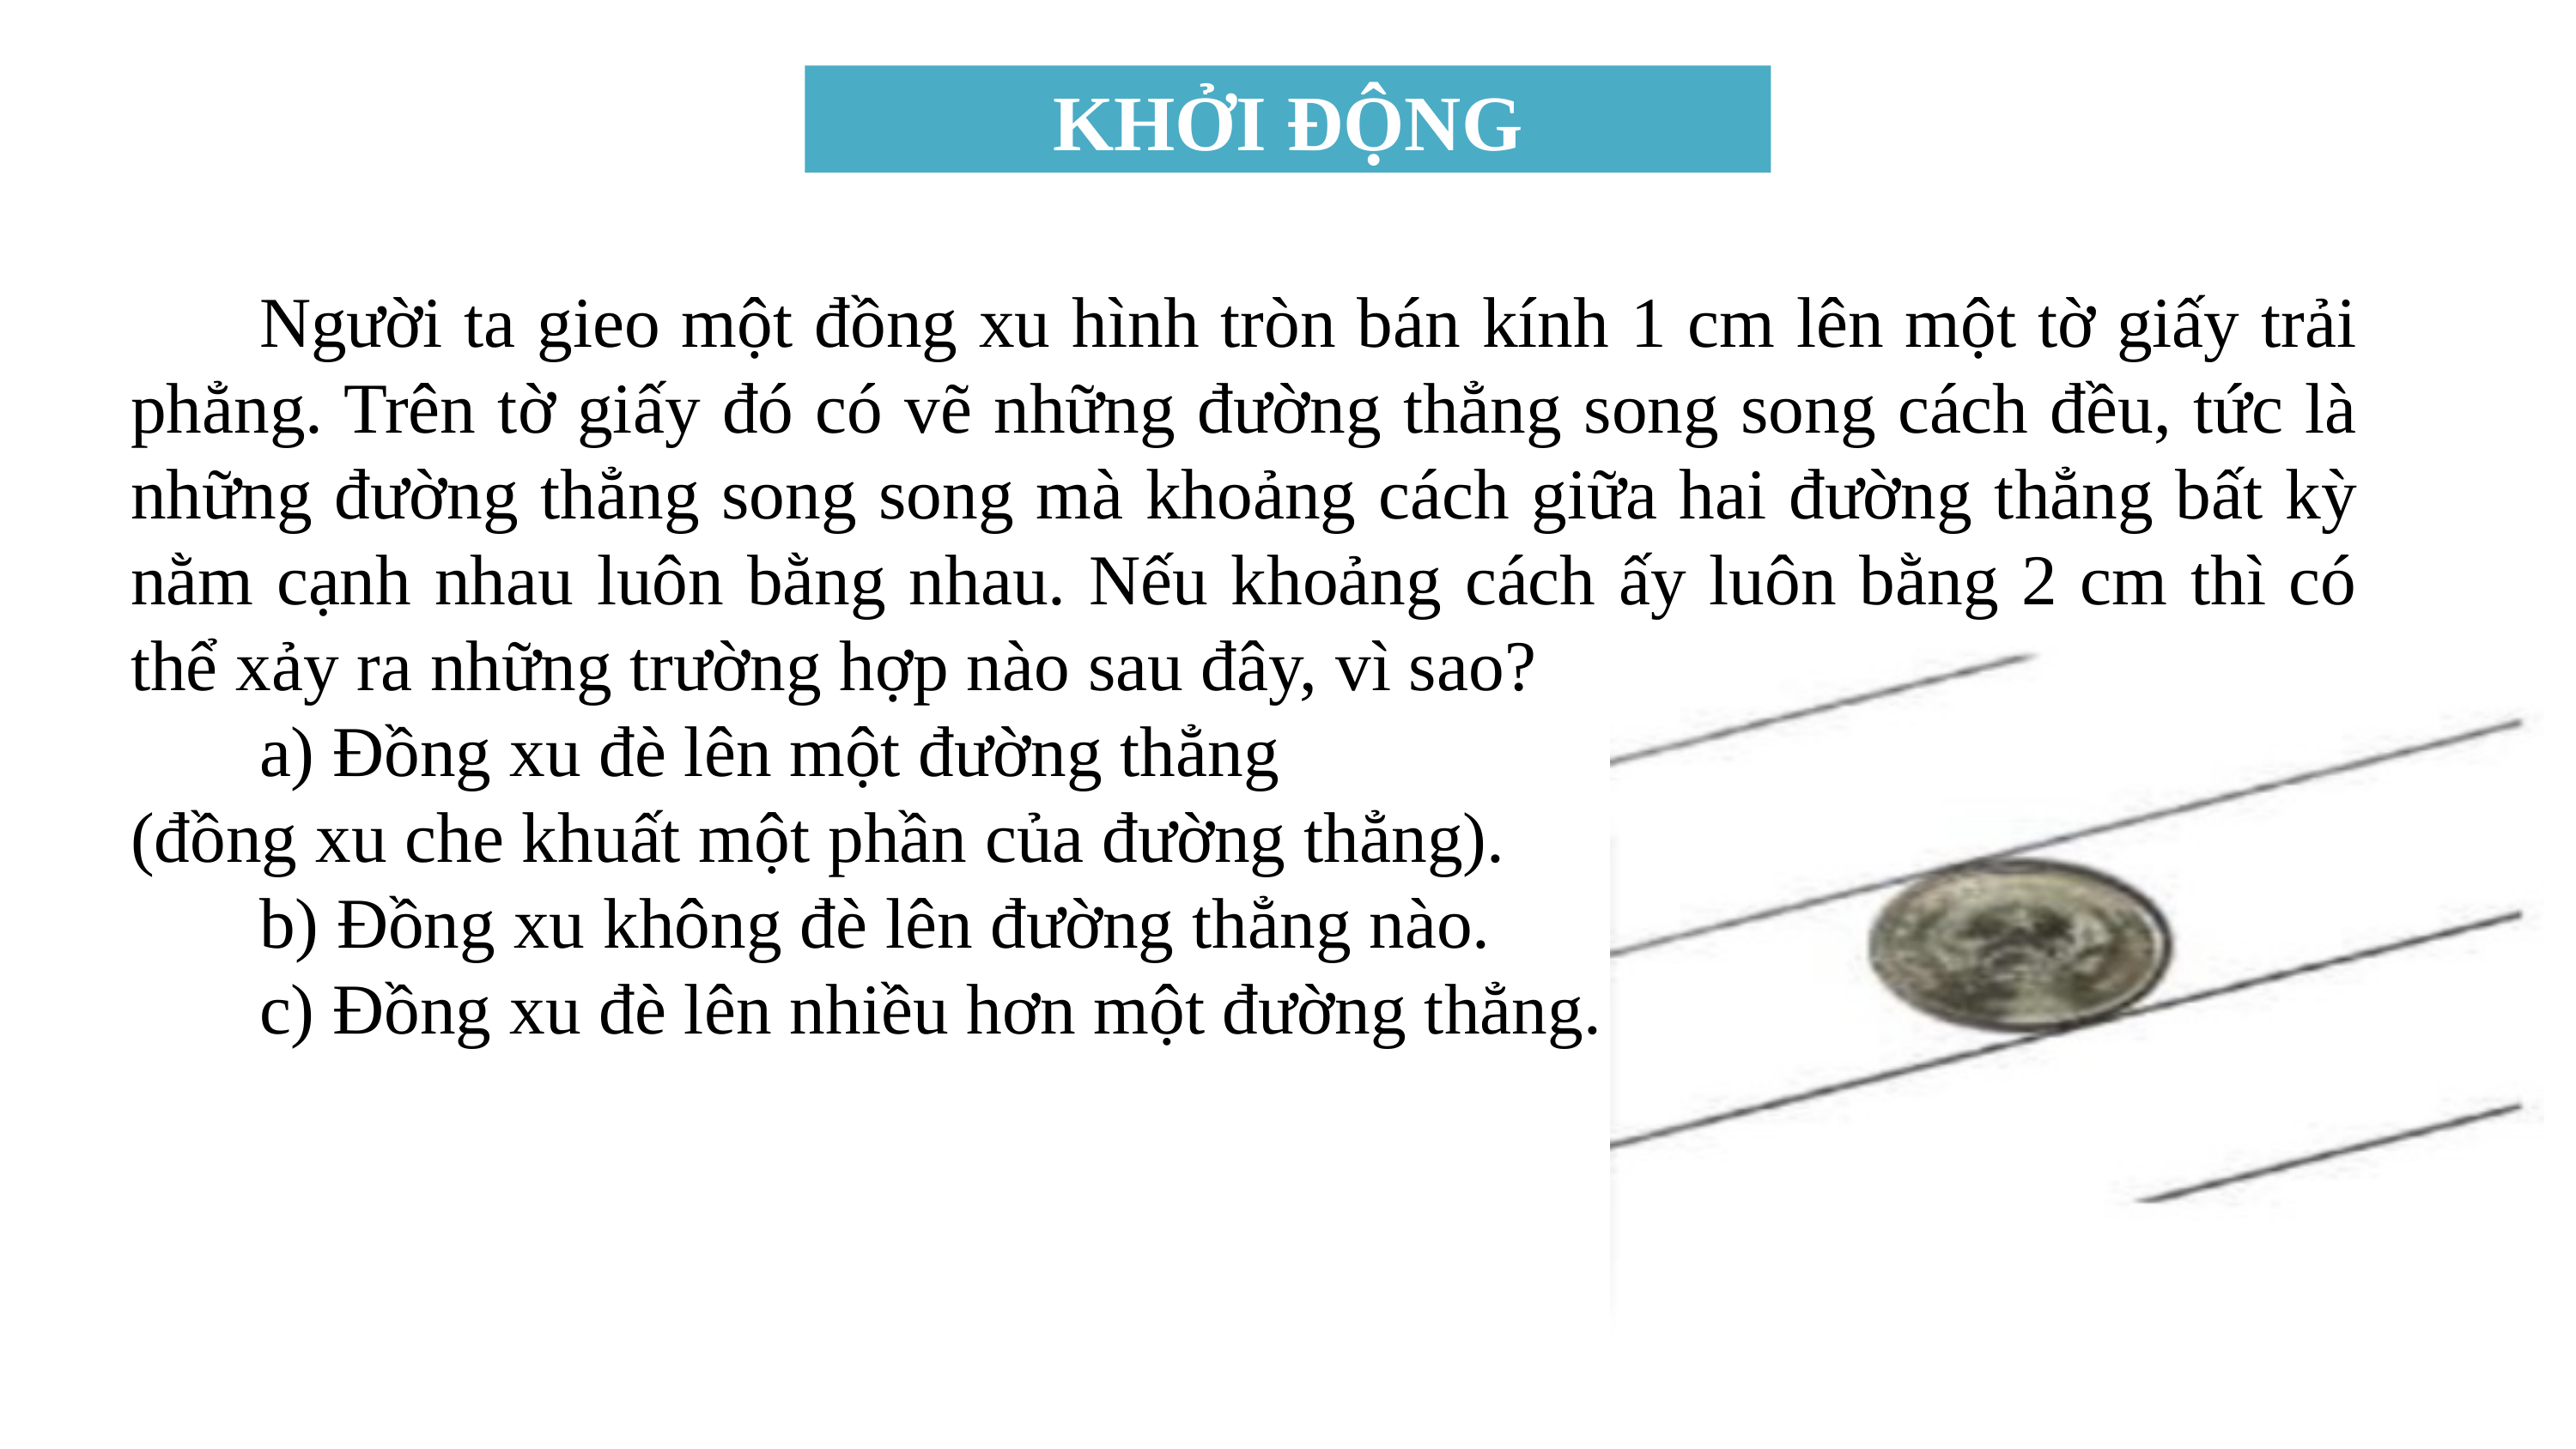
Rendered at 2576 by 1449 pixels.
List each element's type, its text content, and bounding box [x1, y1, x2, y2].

text_box KHỞI ĐỘNG [805, 65, 1771, 173]
text_box Người ta gieo một đồng xu hình tròn bán kính 1 cm lên một tờ giấy trải phẳng. Trên tờ giấy đó có vẽ những đường thẳng song song cách đều, tức là những đường thẳng song song mà khoảng cách giữa hai đường thẳng bất kỳ nằm cạnh nhau luôn bằng nhau. Nếu khoảng cách ấy luôn bằng 2 cm thì có thể xảy ra những trường hợp nào sau đây, vì sao? a) Đồng xu đè lên một đường thẳng (đồng xu che khuất một phần của đường thẳng). b) Đồng xu không đè lên đường thẳng nào. c) Đồng xu đè lên nhiều hơn một đường thẳng. [118, 269, 2372, 1055]
picture [1609, 627, 2544, 1379]
